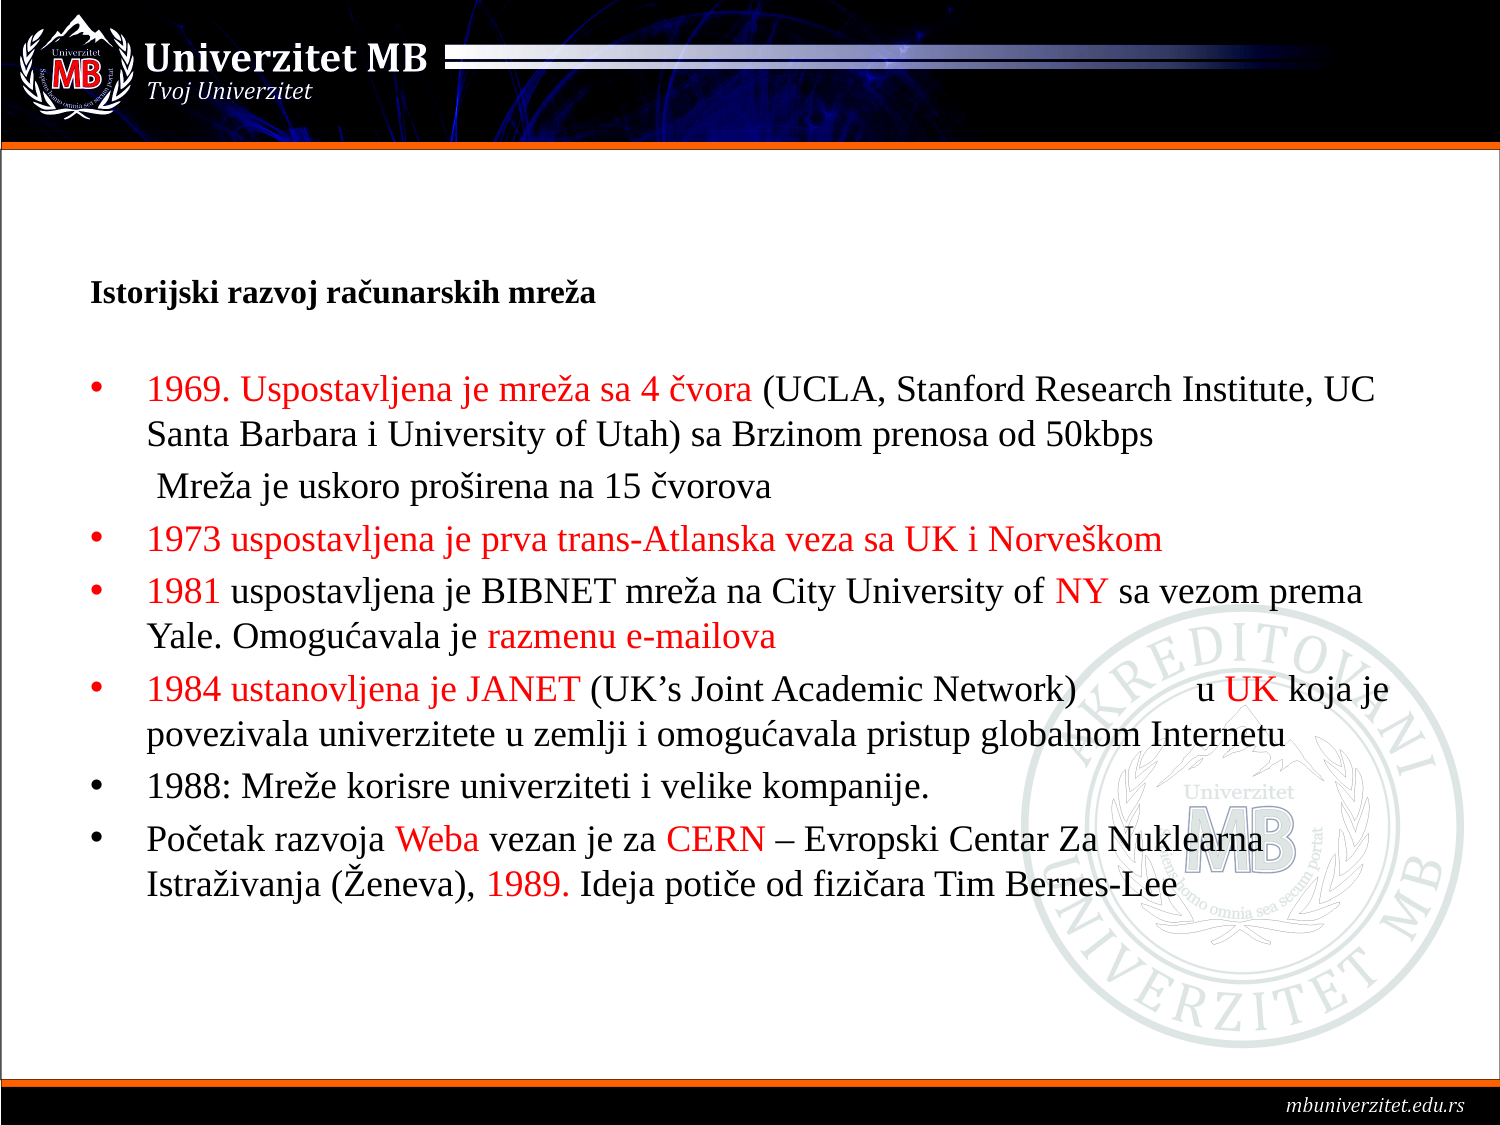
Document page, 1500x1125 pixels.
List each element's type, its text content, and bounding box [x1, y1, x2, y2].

picture [0, 0, 1500, 1125]
list Istorijski razvoj računarskih mreža 1969. Uspostavljena je mreža sa 4 čvora (UCLA, Stanford Research Institute, UC Santa Barbara i University of Utah) sa Brzinom prenosa od 50kbps Mreža je uskoro proširena na 15 čvorova 1973 uspostavljena je prva trans-Atlanska veza sa UK i Norveškom 1981 uspostavljena je BIBNET mreža na City University of NY sa vezom prema Yale. Omogućavala je razmenu e-mailova 1984 ustanovljena je JANET (UK’s Joint Academic Network) u UK koja je povezivala univerzitete u zemlji i omogućavala pristup globalnom Internetu 1988: Mreže korisre univerziteti i velike kompanije. Početak razvoja Weba vezan je za CERN – Evropski Centar Za Nuklearna Istraživanja (Ženeva), 1989. Ideja potiče od fizičara Tim Bernes-Lee [75, 262, 1425, 1005]
